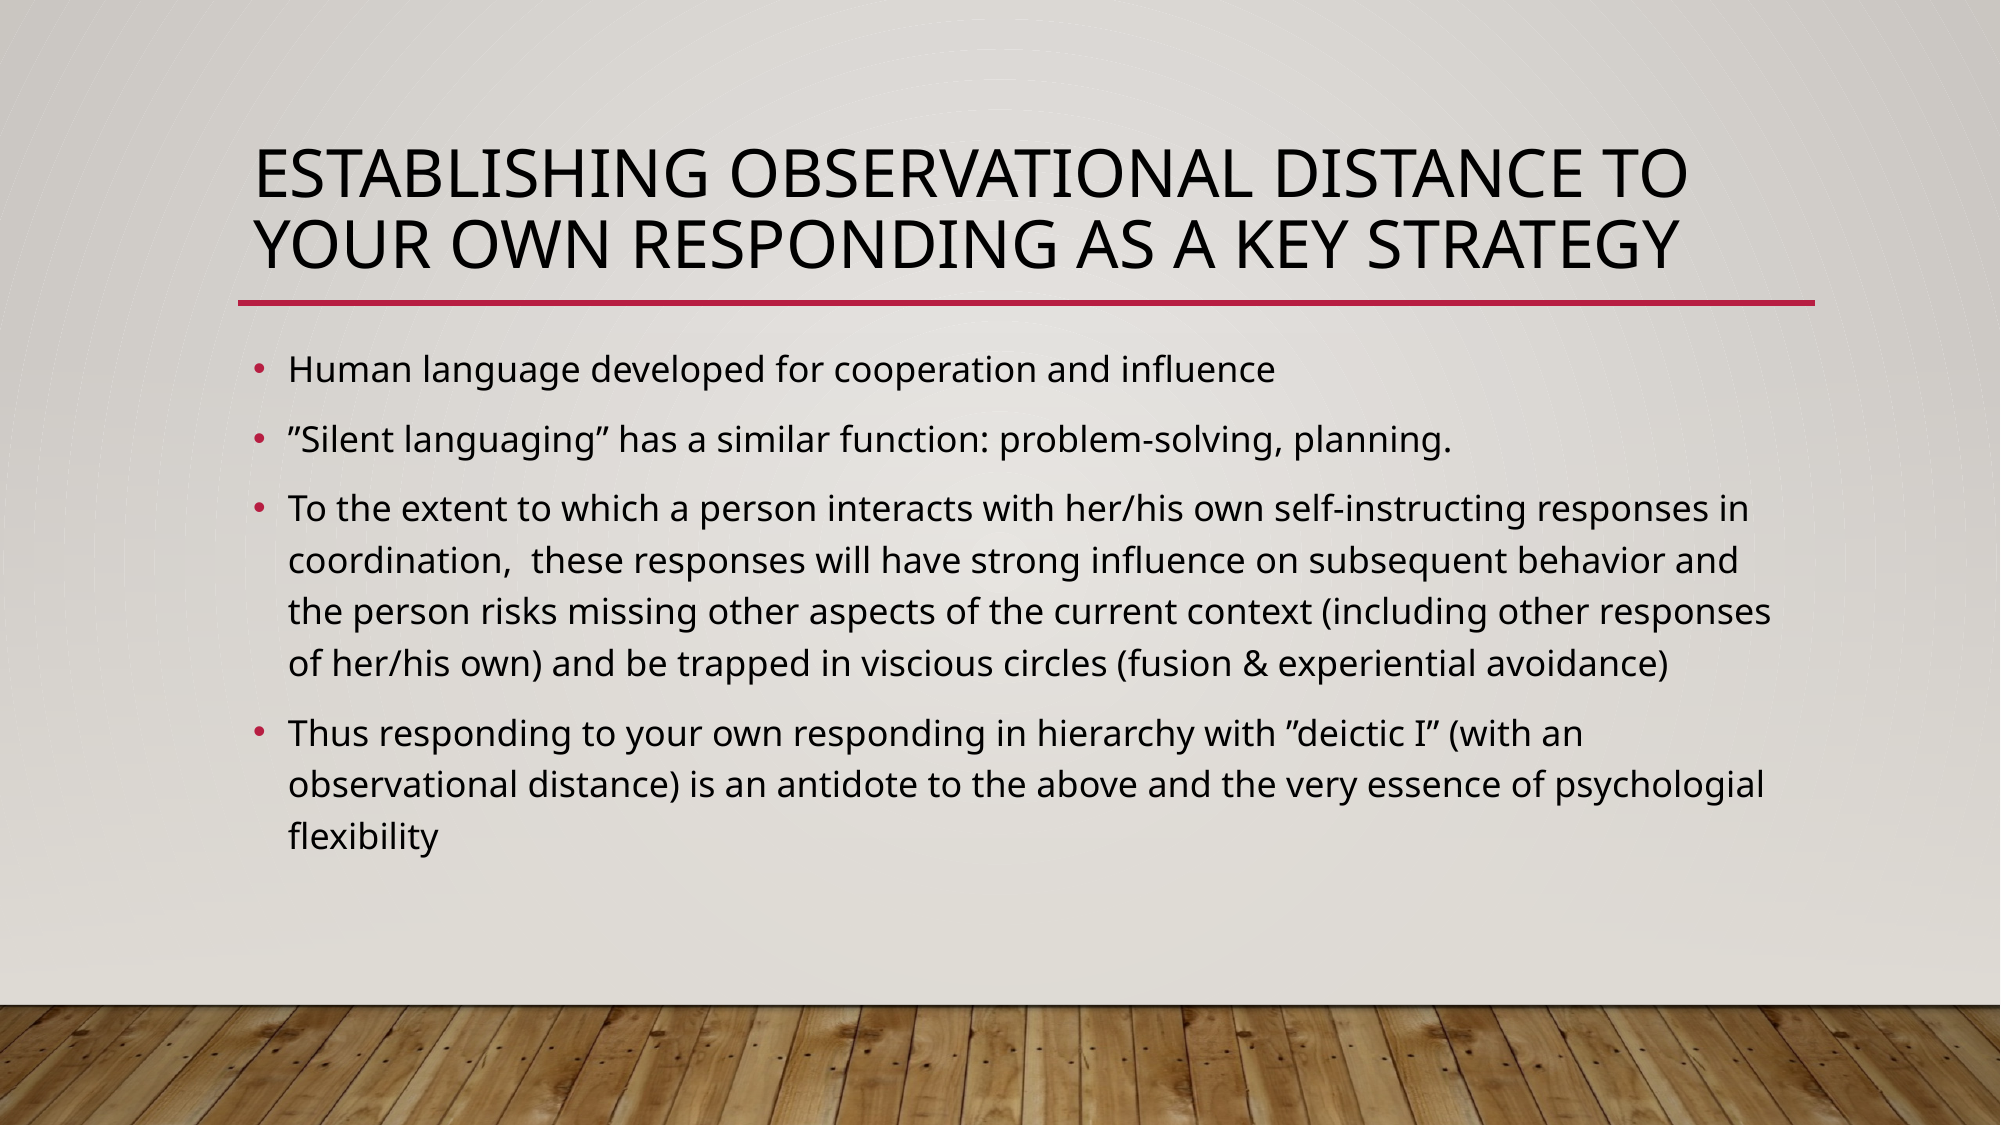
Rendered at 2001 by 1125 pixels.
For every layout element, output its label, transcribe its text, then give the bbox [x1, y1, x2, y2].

picture [0, 1005, 2000, 1125]
list Human language developed for cooperation and influence ”Silent languaging” has a similar function: problem-solving, planning. To the extent to which a person interacts with her/his own self-instructing responses in coordination, these responses will have strong influence on subsequent behavior and the person risks missing other aspects of the current context (including other responses of her/his own) and be trapped in viscious circles (fusion & experiential avoidance) Thus responding to your own responding in hierarchy with ”deictic I” (with an observational distance) is an antidote to the above and the very essence of psychologial flexibility [238, 330, 1814, 897]
title Establishing observational distance to your own responding as a key strategy [238, 131, 1814, 305]
